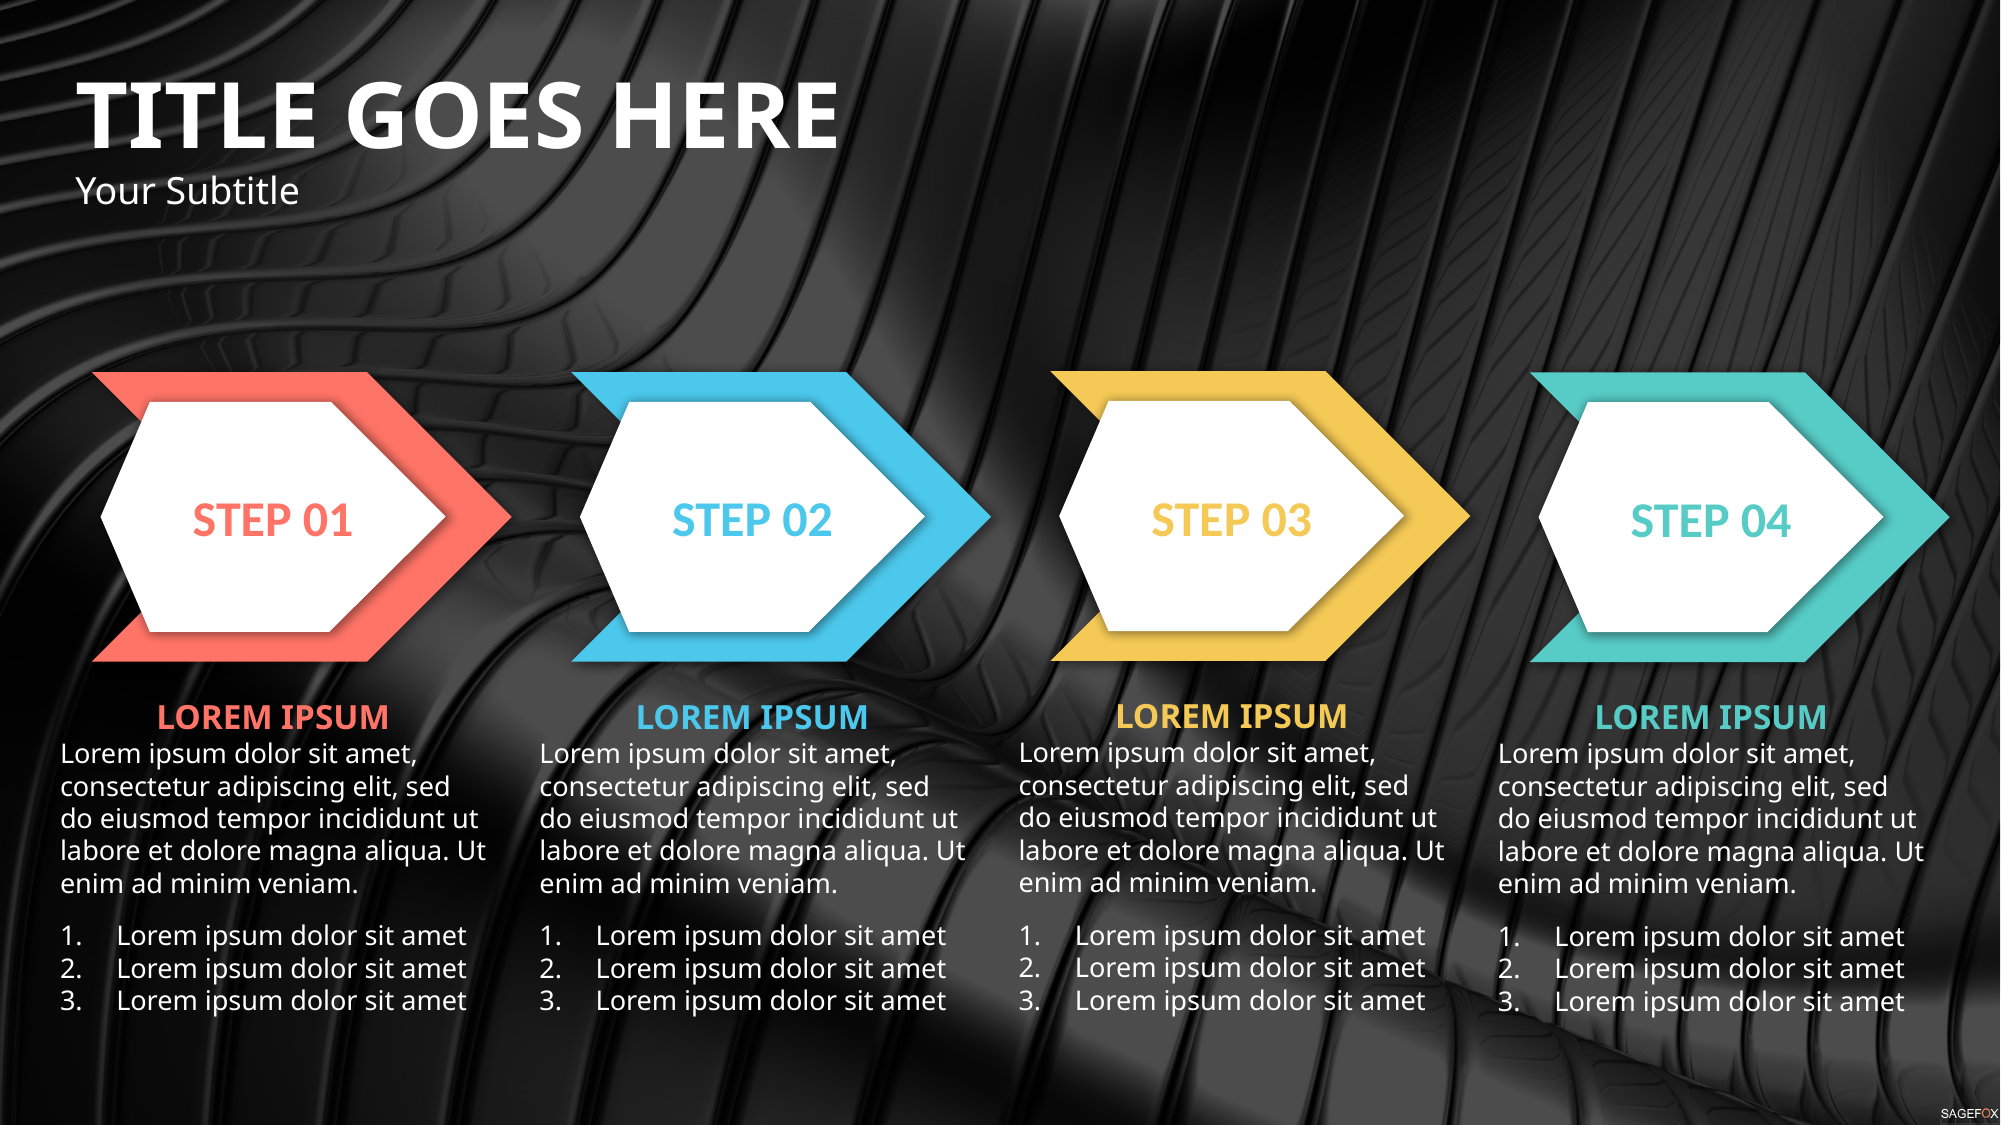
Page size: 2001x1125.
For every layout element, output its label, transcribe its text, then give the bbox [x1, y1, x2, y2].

text_box LOREM IPSUM Lorem ipsum dolor sit amet, consectetur adipiscing elit, sed do eiusmod tempor incididunt ut labore et dolore magna aliqua. Ut enim ad minim veniam. Lorem ipsum dolor sit amet Lorem ipsum dolor sit amet Lorem ipsum dolor sit amet [1008, 690, 1456, 1021]
text_box LOREM IPSUM Lorem ipsum dolor sit amet, consectetur adipiscing elit, sed do eiusmod tempor incididunt ut labore et dolore magna aliqua. Ut enim ad minim veniam. Lorem ipsum dolor sit amet Lorem ipsum dolor sit amet Lorem ipsum dolor sit amet [50, 691, 497, 1022]
text_box STEP 04 [1537, 401, 1886, 634]
text_box STEP 01 [99, 400, 448, 633]
text_box STEP 02 [578, 400, 927, 633]
text_box LOREM IPSUM Lorem ipsum dolor sit amet, consectetur adipiscing elit, sed do eiusmod tempor incididunt ut labore et dolore magna aliqua. Ut enim ad minim veniam. Lorem ipsum dolor sit amet Lorem ipsum dolor sit amet Lorem ipsum dolor sit amet [529, 691, 976, 1022]
text_box LOREM IPSUM Lorem ipsum dolor sit amet, consectetur adipiscing elit, sed do eiusmod tempor incididunt ut labore et dolore magna aliqua. Ut enim ad minim veniam. Lorem ipsum dolor sit amet Lorem ipsum dolor sit amet Lorem ipsum dolor sit amet [1488, 691, 1935, 1022]
text_box [1527, 371, 1952, 664]
text_box [1047, 370, 1472, 662]
text_box [89, 371, 514, 663]
text_box TITLE GOES HERE Your Subtitle [60, 49, 1036, 220]
text_box [568, 371, 993, 663]
picture [0, 0, 2001, 1125]
text_box STEP 03 [1058, 399, 1406, 633]
